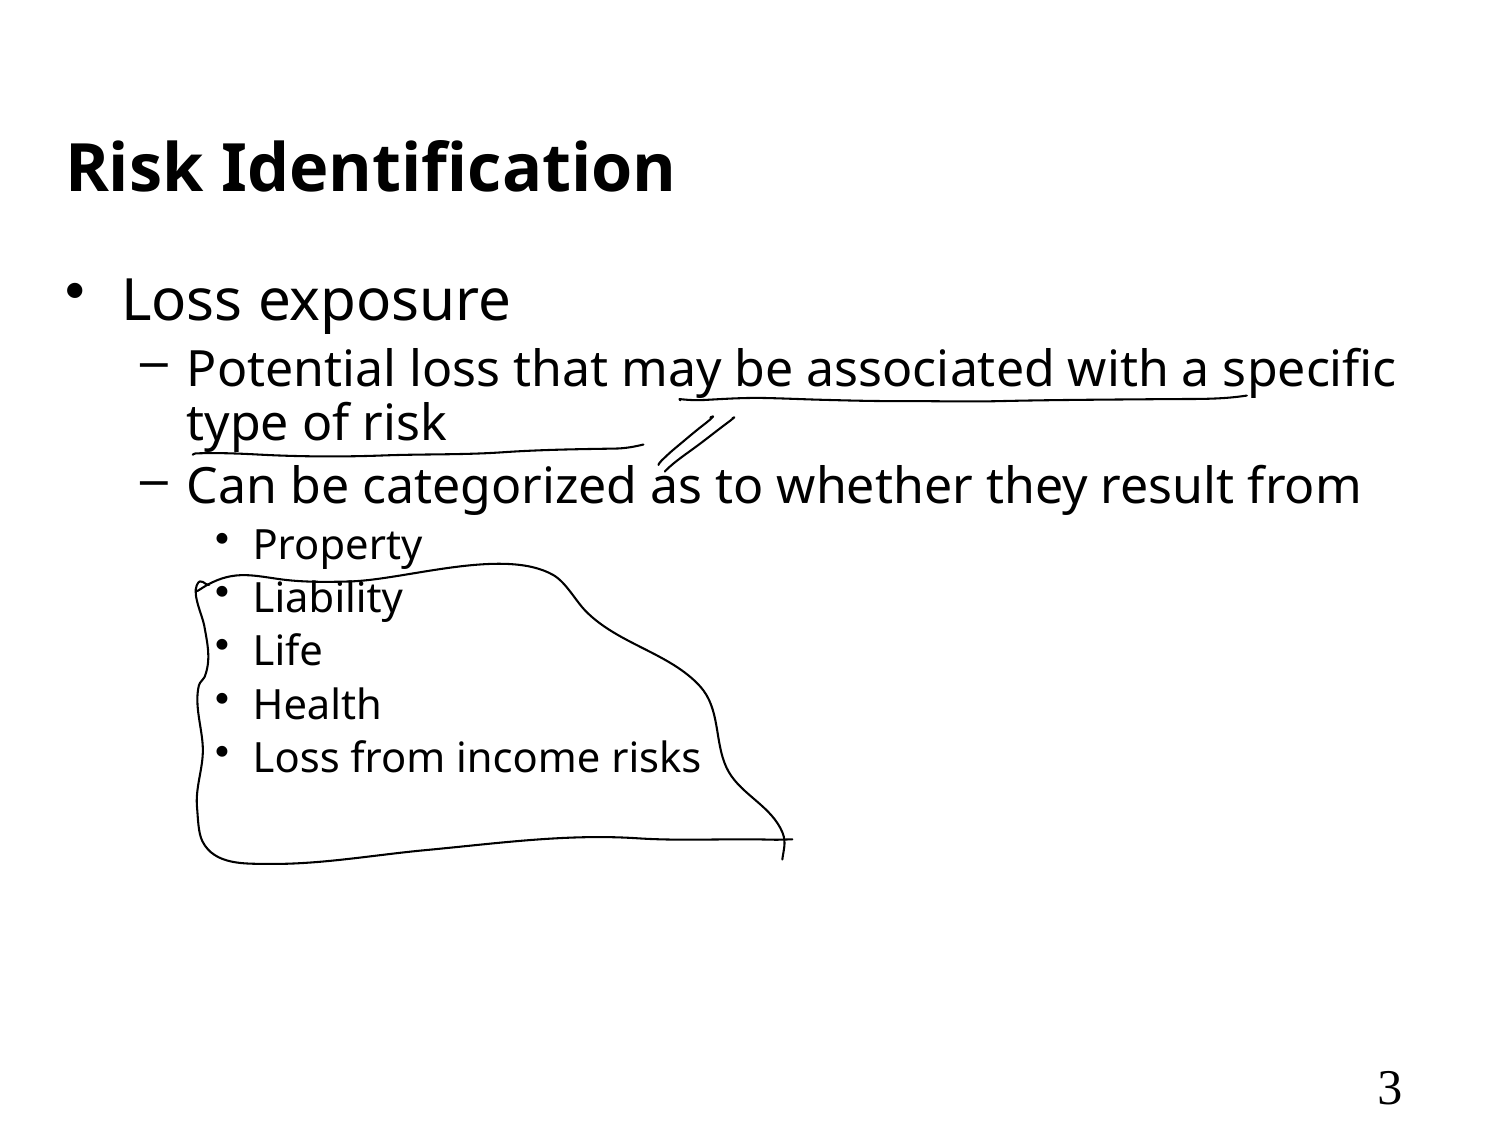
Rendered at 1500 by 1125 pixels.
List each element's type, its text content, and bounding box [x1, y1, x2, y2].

title Risk Identification [50, 49, 1463, 213]
slide_number 3 [1362, 1046, 1500, 1125]
list Loss exposure Potential loss that may be associated with a specific type of risk Can be categorized as to whether they result from Property Liability Life Health Loss from income risks [50, 262, 1411, 1013]
